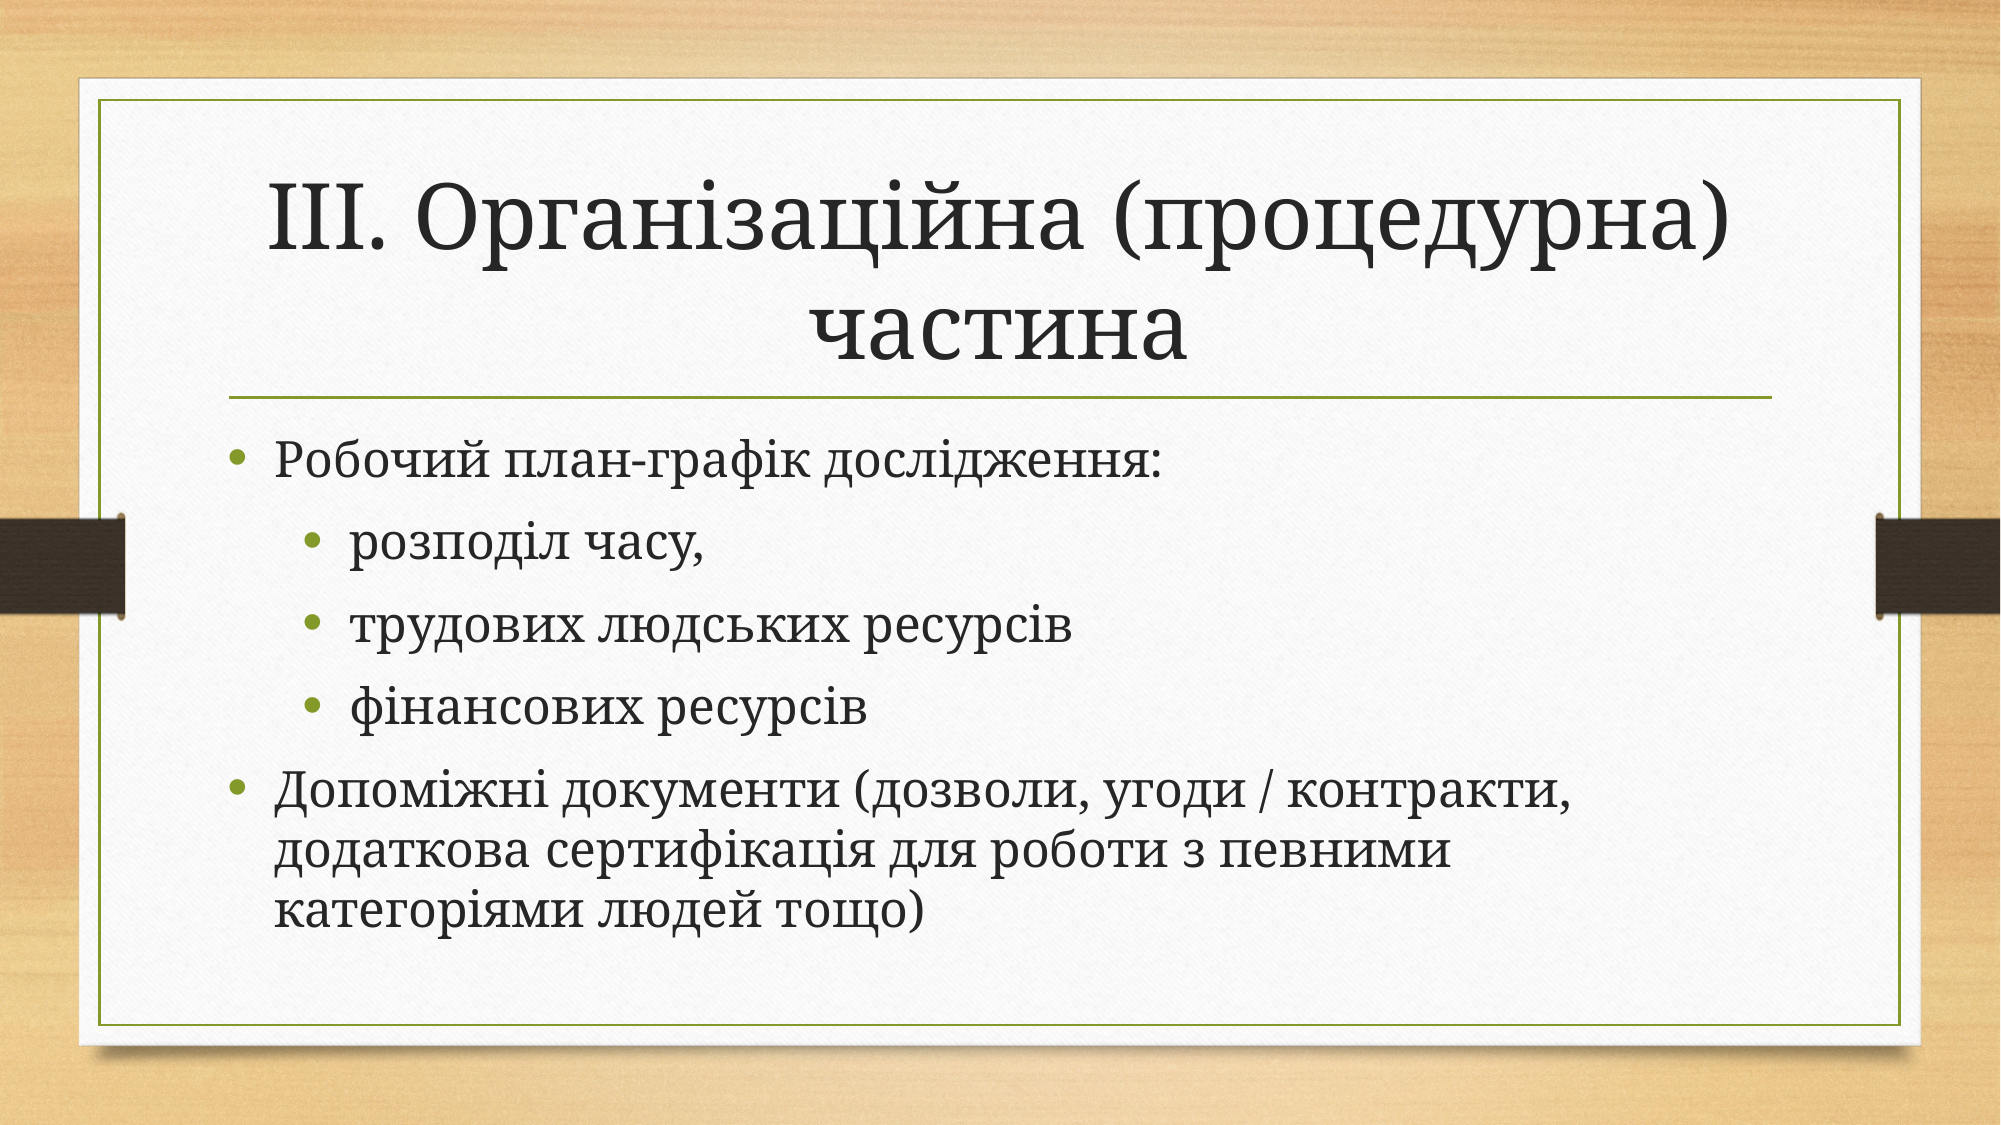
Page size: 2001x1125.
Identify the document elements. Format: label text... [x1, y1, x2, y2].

list Робочий план-графік дослідження: розподіл часу, трудових людських ресурсів фінансових ресурсів Допоміжні документи (дозволи, угоди / контракти, додаткова сертифікація для роботи з певними категоріями людей тощо) [212, 419, 1788, 964]
picture [0, 0, 2001, 1125]
title ІІІ. Організаційна (процедурна) частина [212, 161, 1788, 375]
